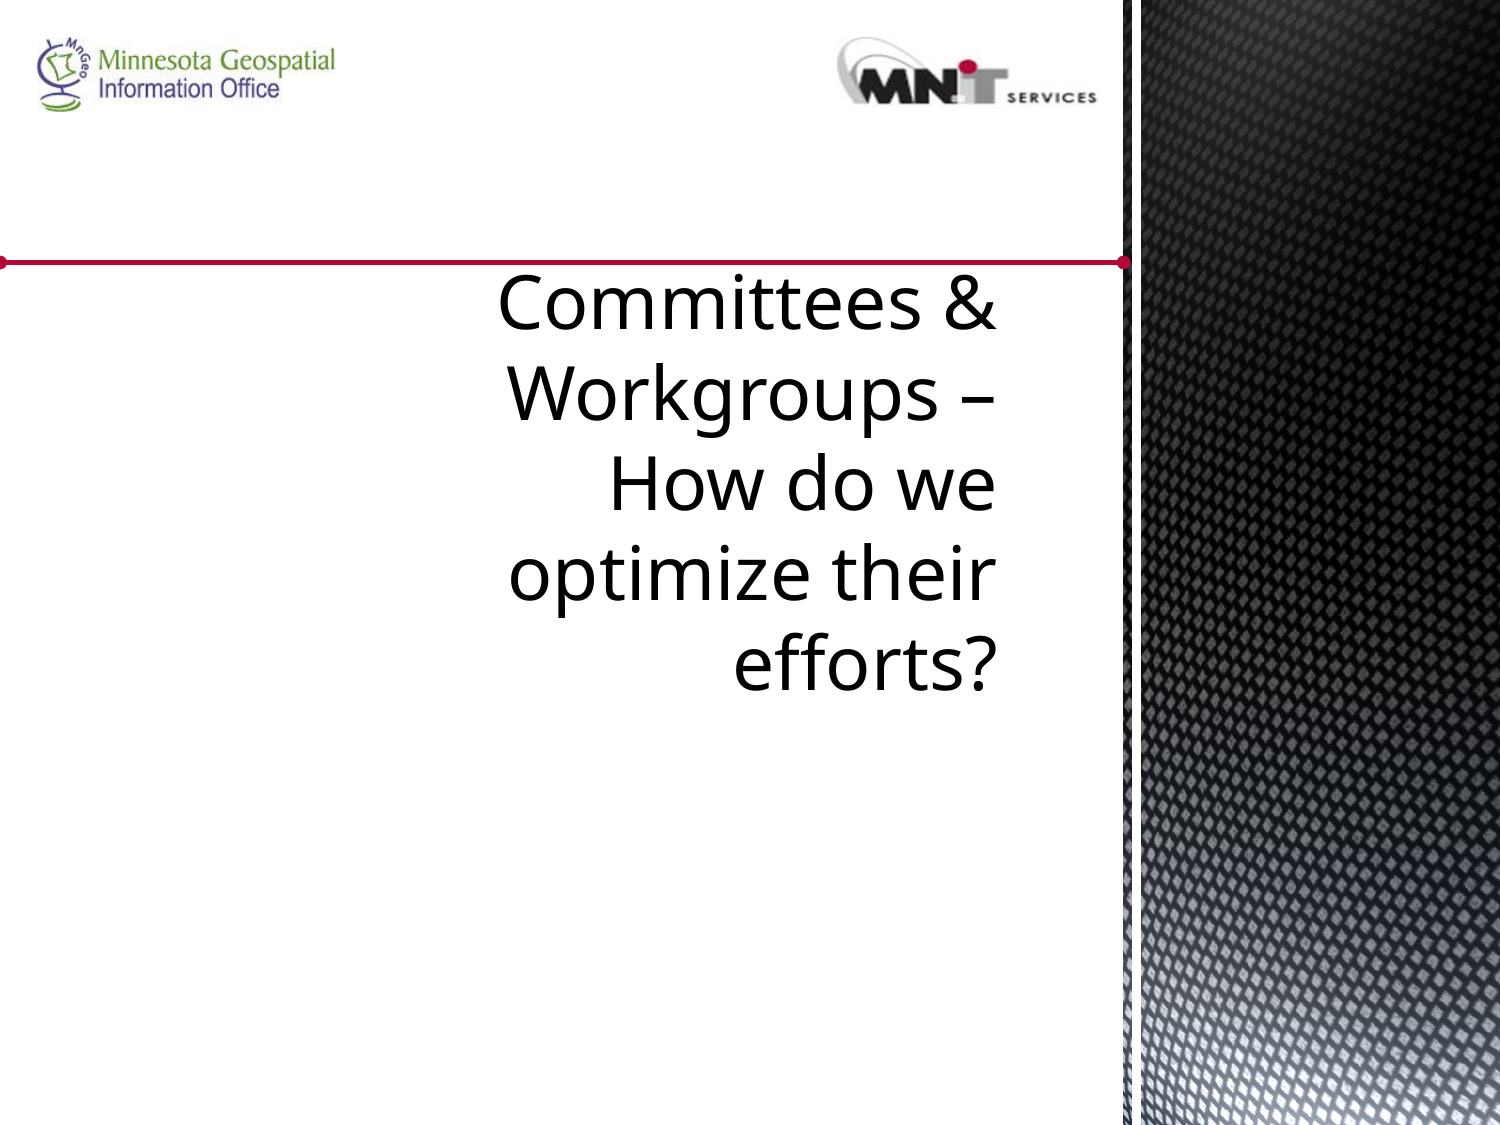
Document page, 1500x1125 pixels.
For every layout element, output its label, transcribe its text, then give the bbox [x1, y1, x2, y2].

title Committees & Workgroups – How do we optimize their efforts? [387, 500, 1013, 713]
picture [37, 37, 335, 112]
picture [837, 37, 1099, 108]
picture [1123, 0, 1500, 1125]
